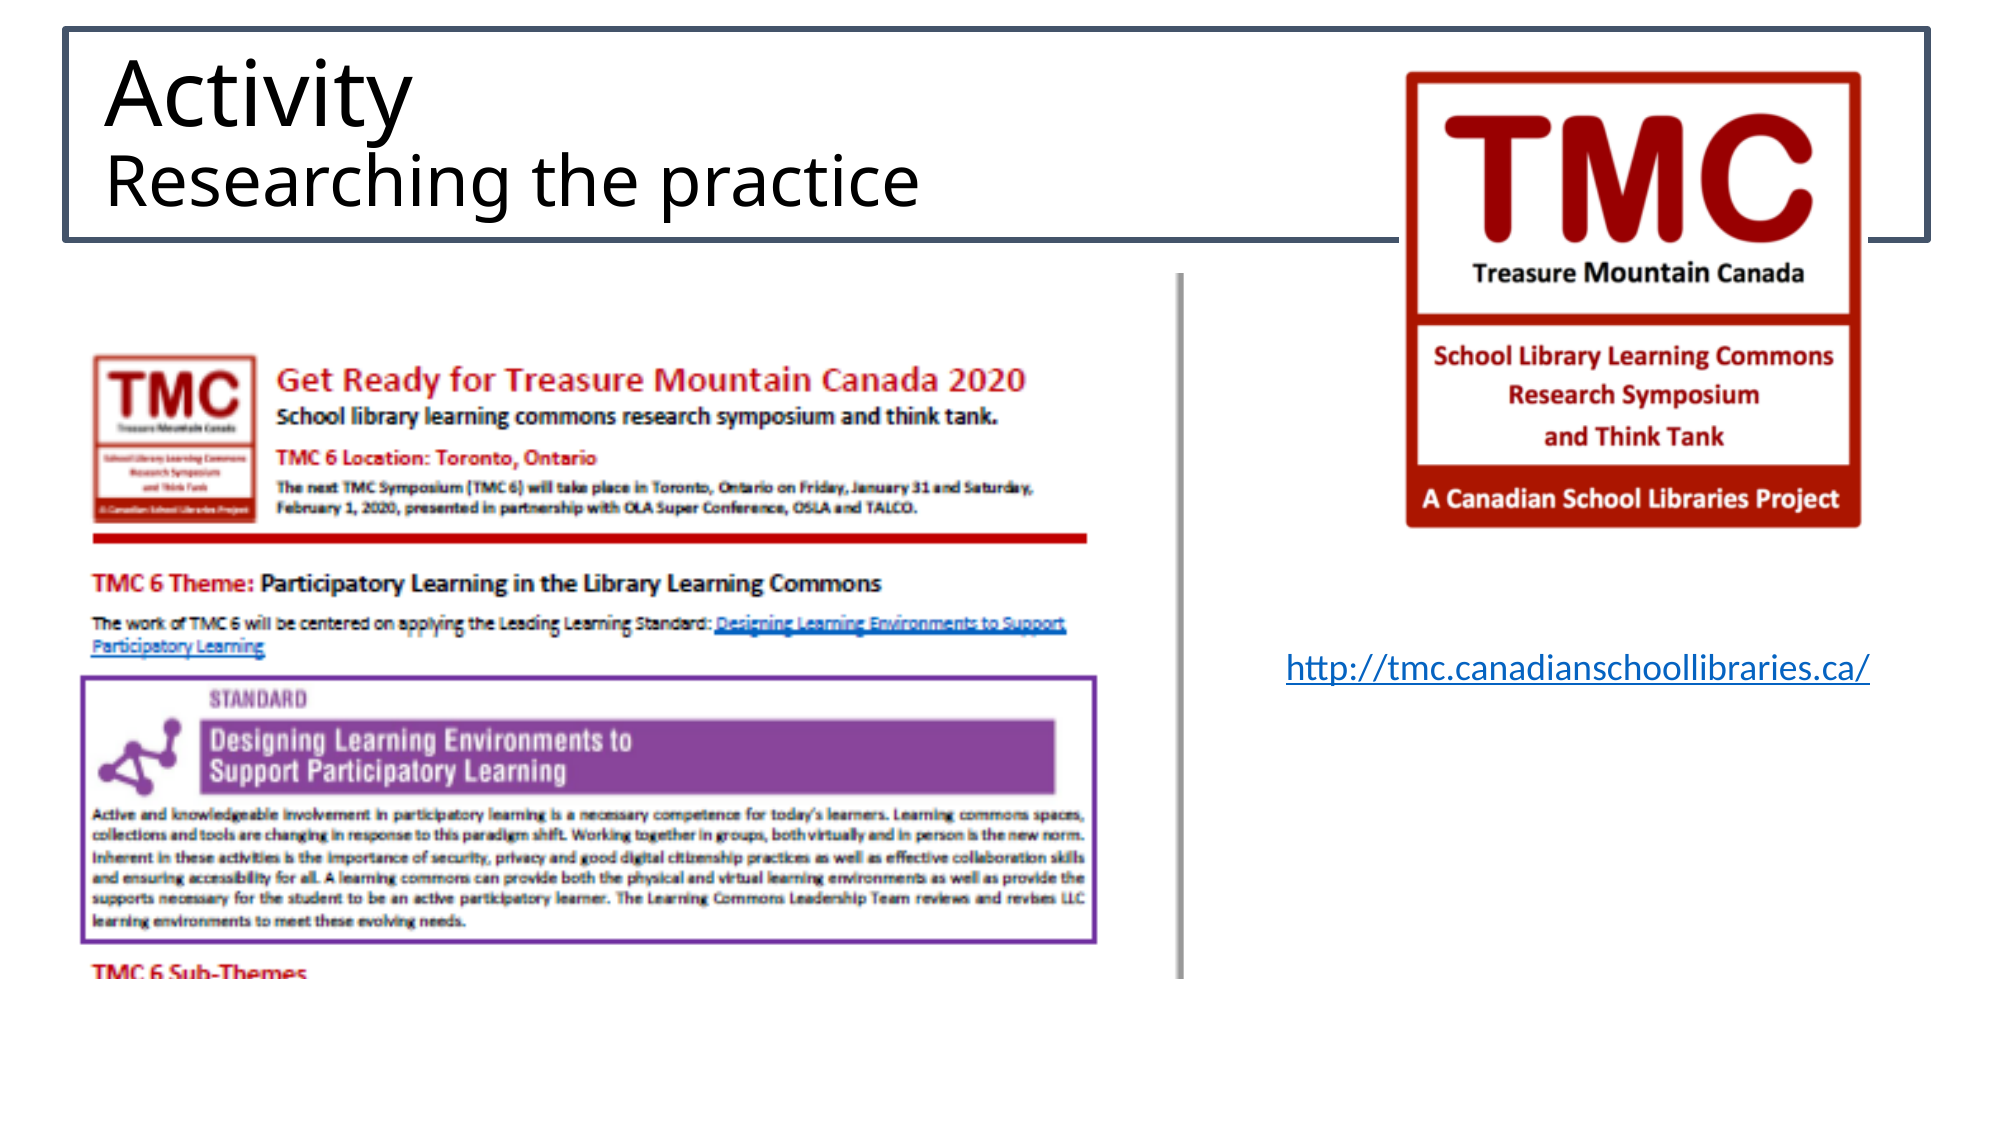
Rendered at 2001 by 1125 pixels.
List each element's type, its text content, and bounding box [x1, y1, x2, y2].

text_box http://tmc.canadianschoollibraries.ca/ [1270, 635, 2000, 695]
picture [1399, 66, 1868, 535]
picture [0, 273, 1184, 979]
text_box Activity Researching the practice [65, 29, 1928, 240]
